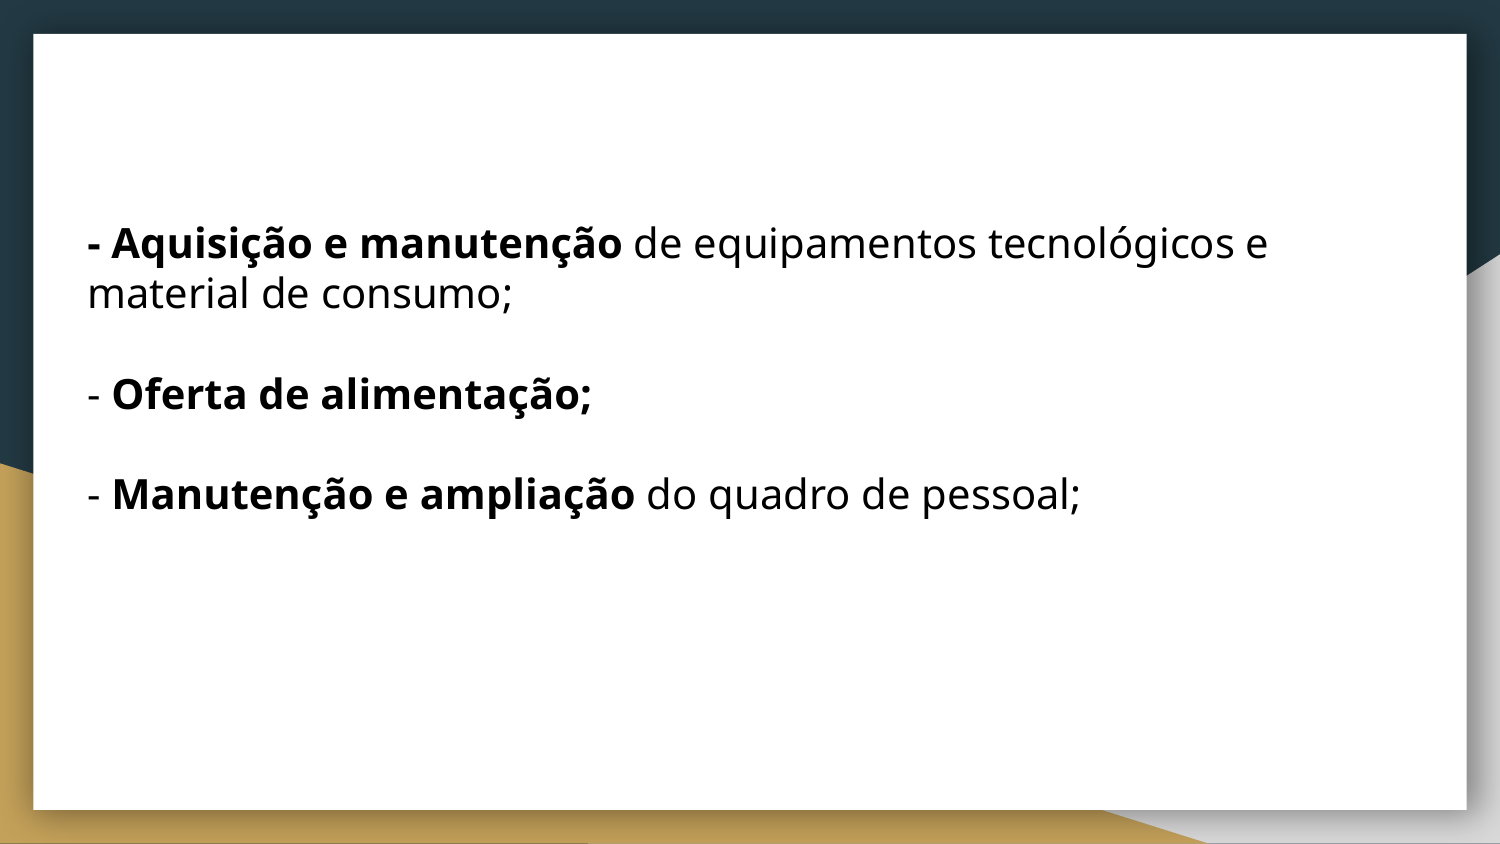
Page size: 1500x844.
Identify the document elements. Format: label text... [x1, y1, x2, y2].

title - Aquisição e manutenção de equipamentos tecnológicos e material de consumo; - Oferta de alimentação; - Manutenção e ampliação do quadro de pessoal; [72, 102, 1366, 740]
